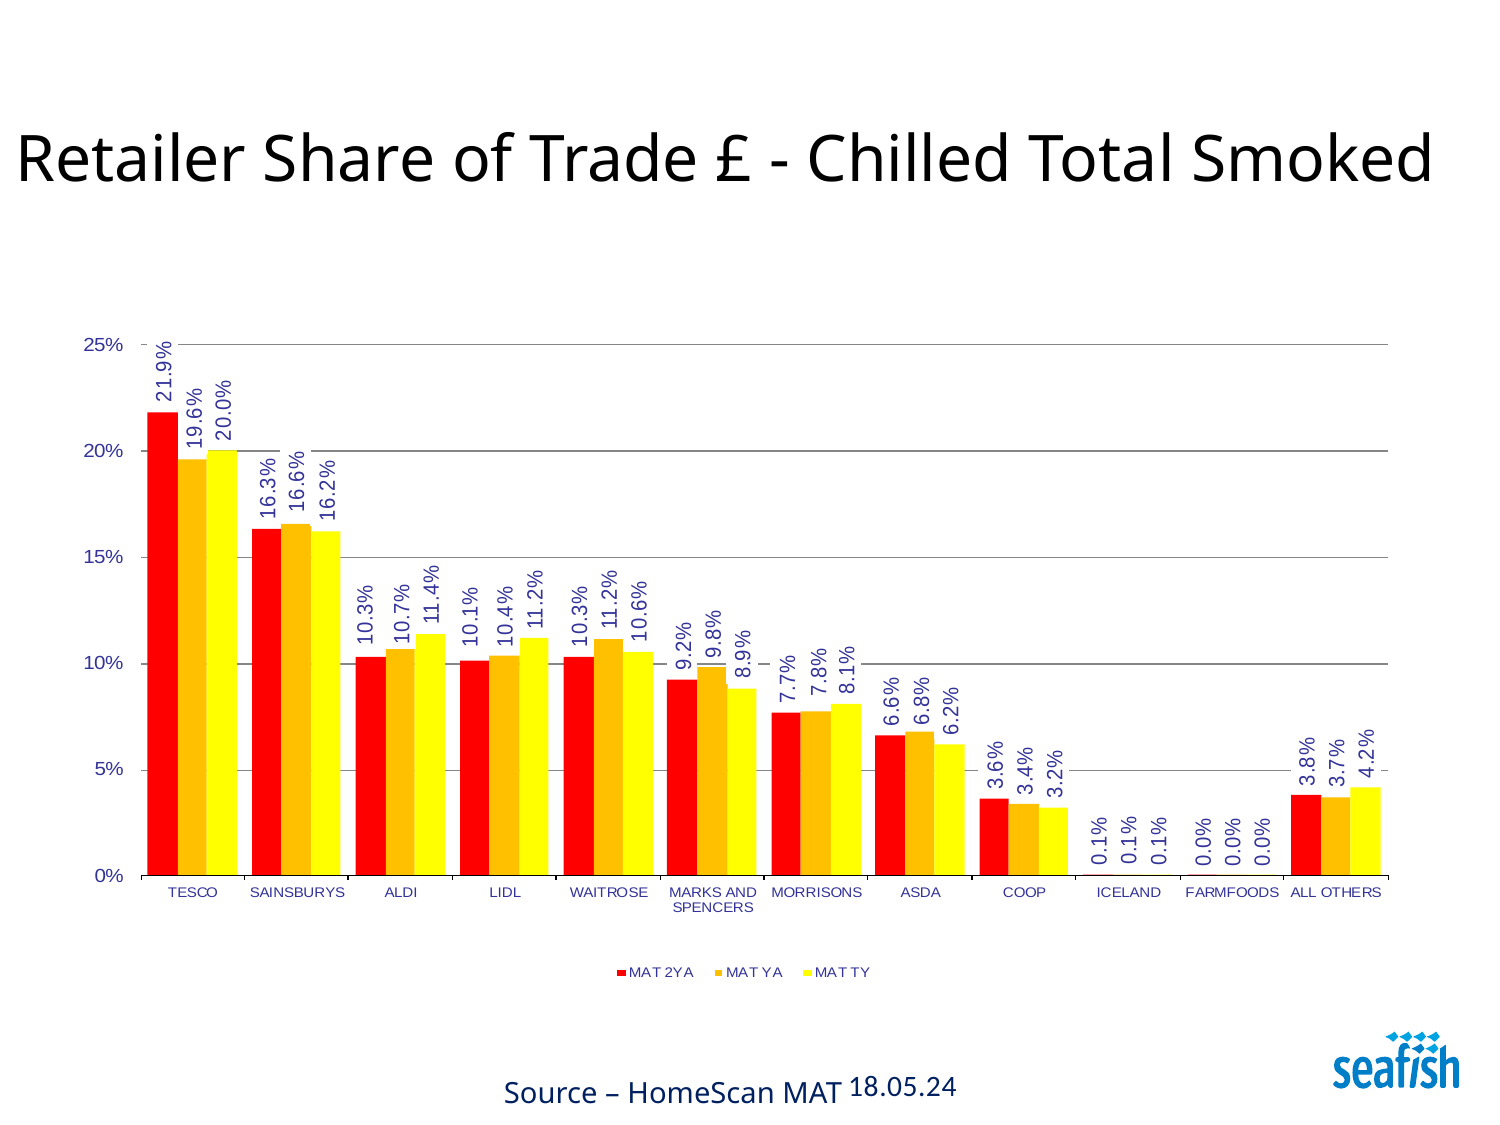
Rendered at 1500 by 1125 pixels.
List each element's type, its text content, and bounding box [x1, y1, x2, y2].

picture [841, 1072, 1003, 1114]
text_box Source – HomeScan MAT [0, 1067, 857, 1117]
picture [61, 243, 1409, 1004]
title Retailer Share of Trade £ - Chilled Total Smoked [0, 110, 1500, 211]
